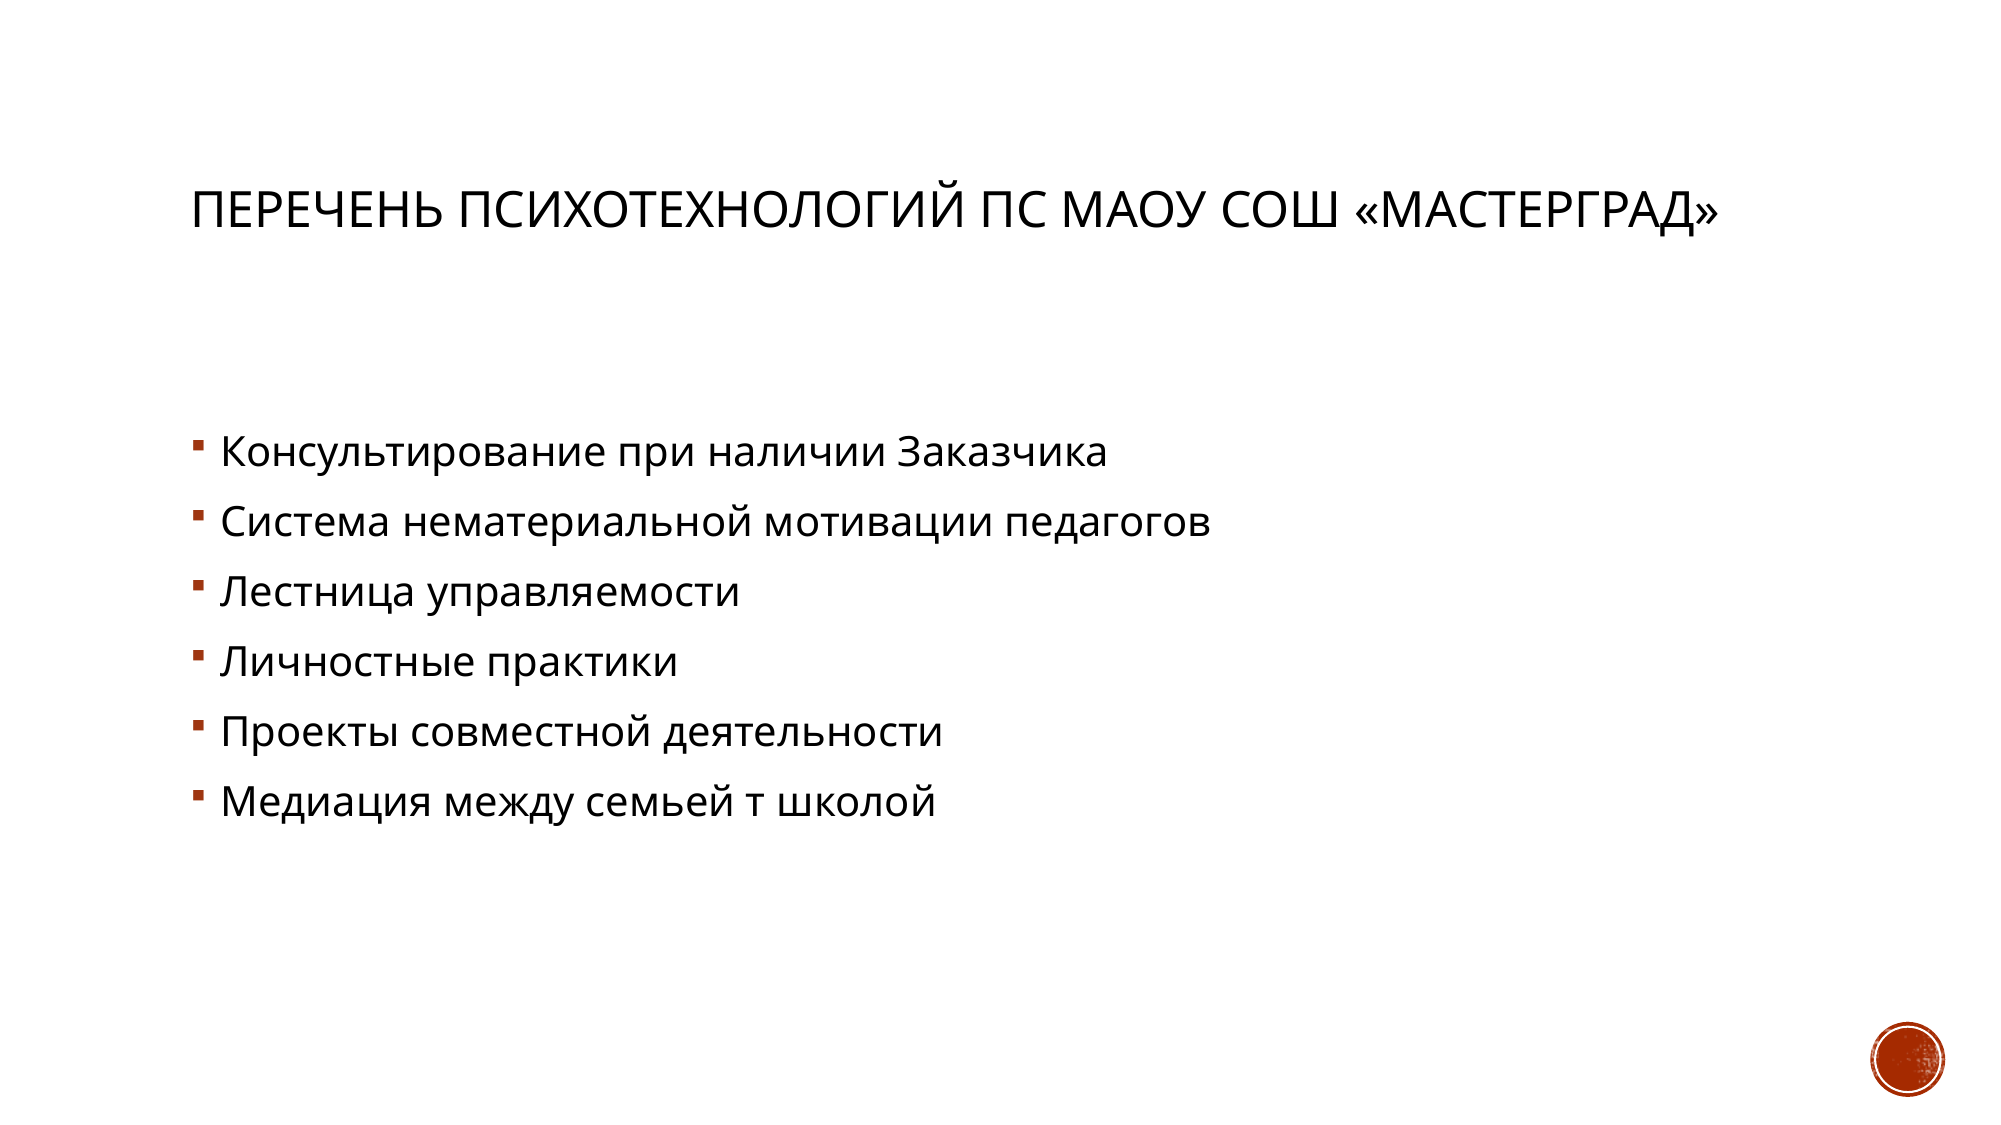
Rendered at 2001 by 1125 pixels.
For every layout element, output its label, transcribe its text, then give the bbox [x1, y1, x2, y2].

list Консультирование при наличии Заказчика Система нематериальной мотивации педагогов Лестница управляемости Личностные практики Проекты совместной деятельности Медиация между семьей т школой [175, 348, 1826, 1013]
title Перечень ПСИХотехнологий ПС МАОУ СОШ «Мастерград» [175, 79, 1826, 344]
